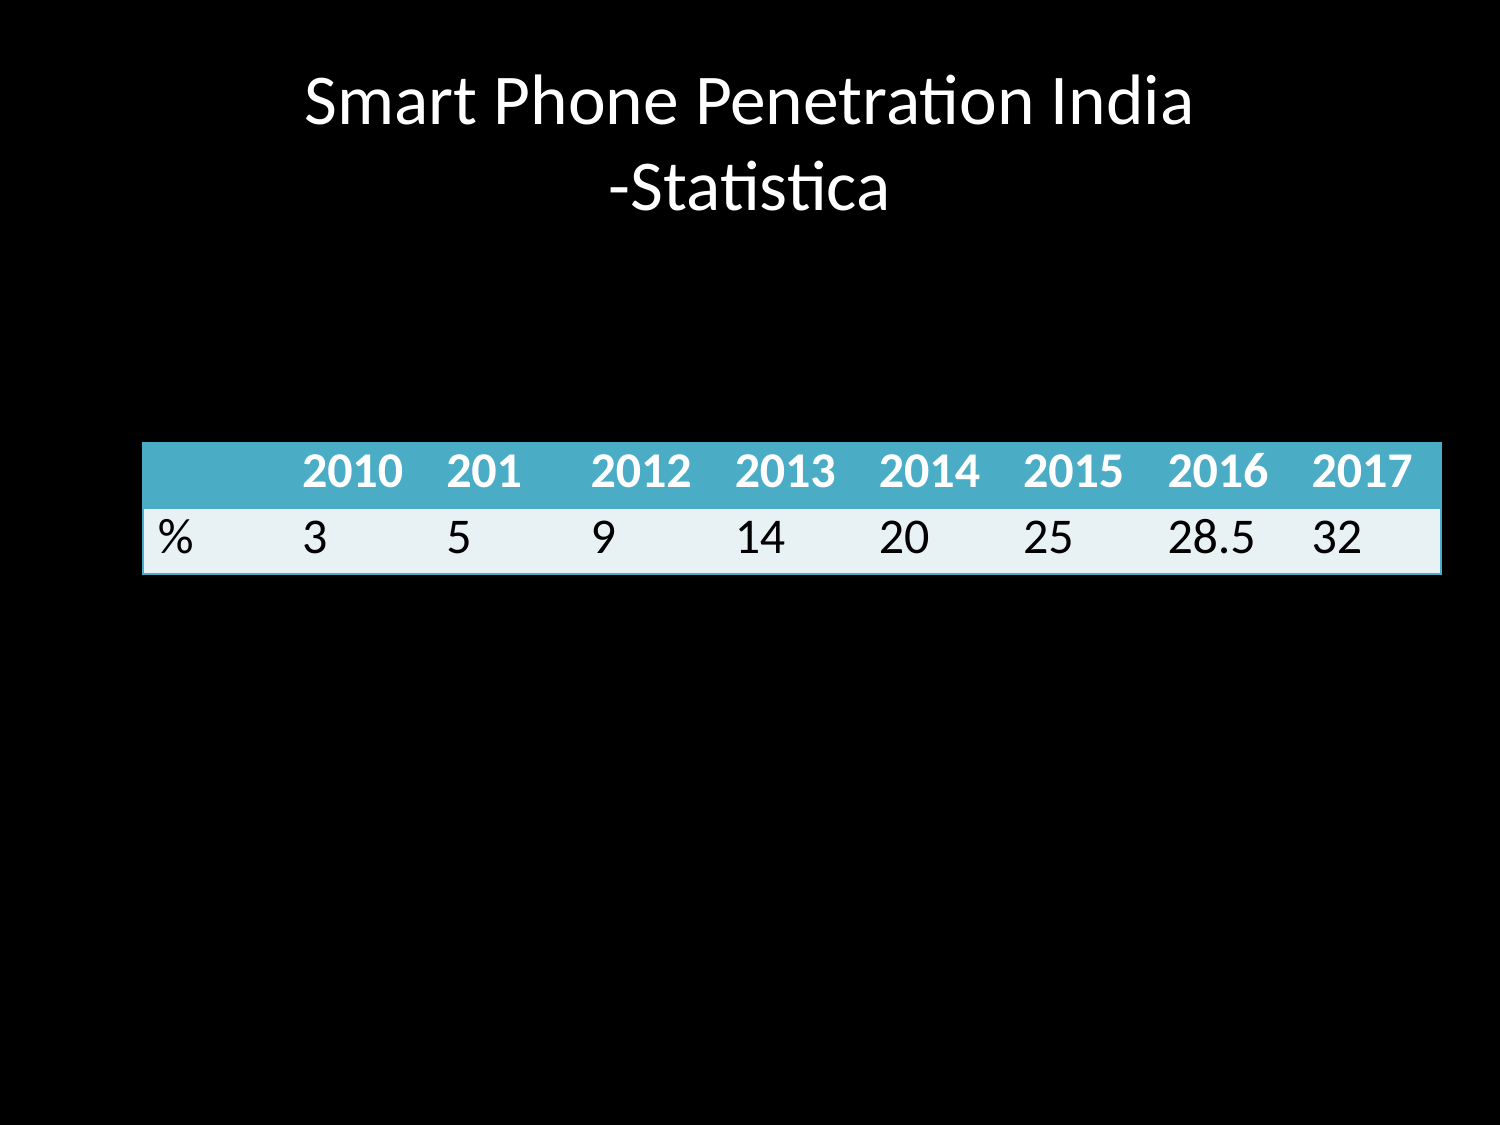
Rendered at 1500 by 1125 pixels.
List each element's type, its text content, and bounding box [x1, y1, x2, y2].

table_cell % [144, 509, 287, 573]
table_cell 28.5 [1152, 509, 1297, 573]
table_header 2016 [1152, 443, 1297, 507]
table_header 2015 [1008, 443, 1152, 507]
table_cell 5 [431, 509, 576, 573]
table_cell 14 [720, 509, 864, 573]
table_cell 20 [864, 509, 1008, 573]
table_header 201 [431, 443, 576, 507]
table_cell 25 [1008, 509, 1152, 573]
table_cell 3 [287, 509, 431, 573]
table_header 2012 [576, 443, 720, 507]
table_header 2014 [864, 443, 1008, 507]
table_cell 32 [1297, 509, 1440, 573]
table_header [144, 443, 287, 507]
table_cell 9 [576, 509, 720, 573]
title Smart Phone Penetration India -Statistica [75, 45, 1425, 233]
table_header 2013 [720, 443, 864, 507]
table_header 2017 [1297, 443, 1440, 507]
table_header 2010 [287, 443, 431, 507]
